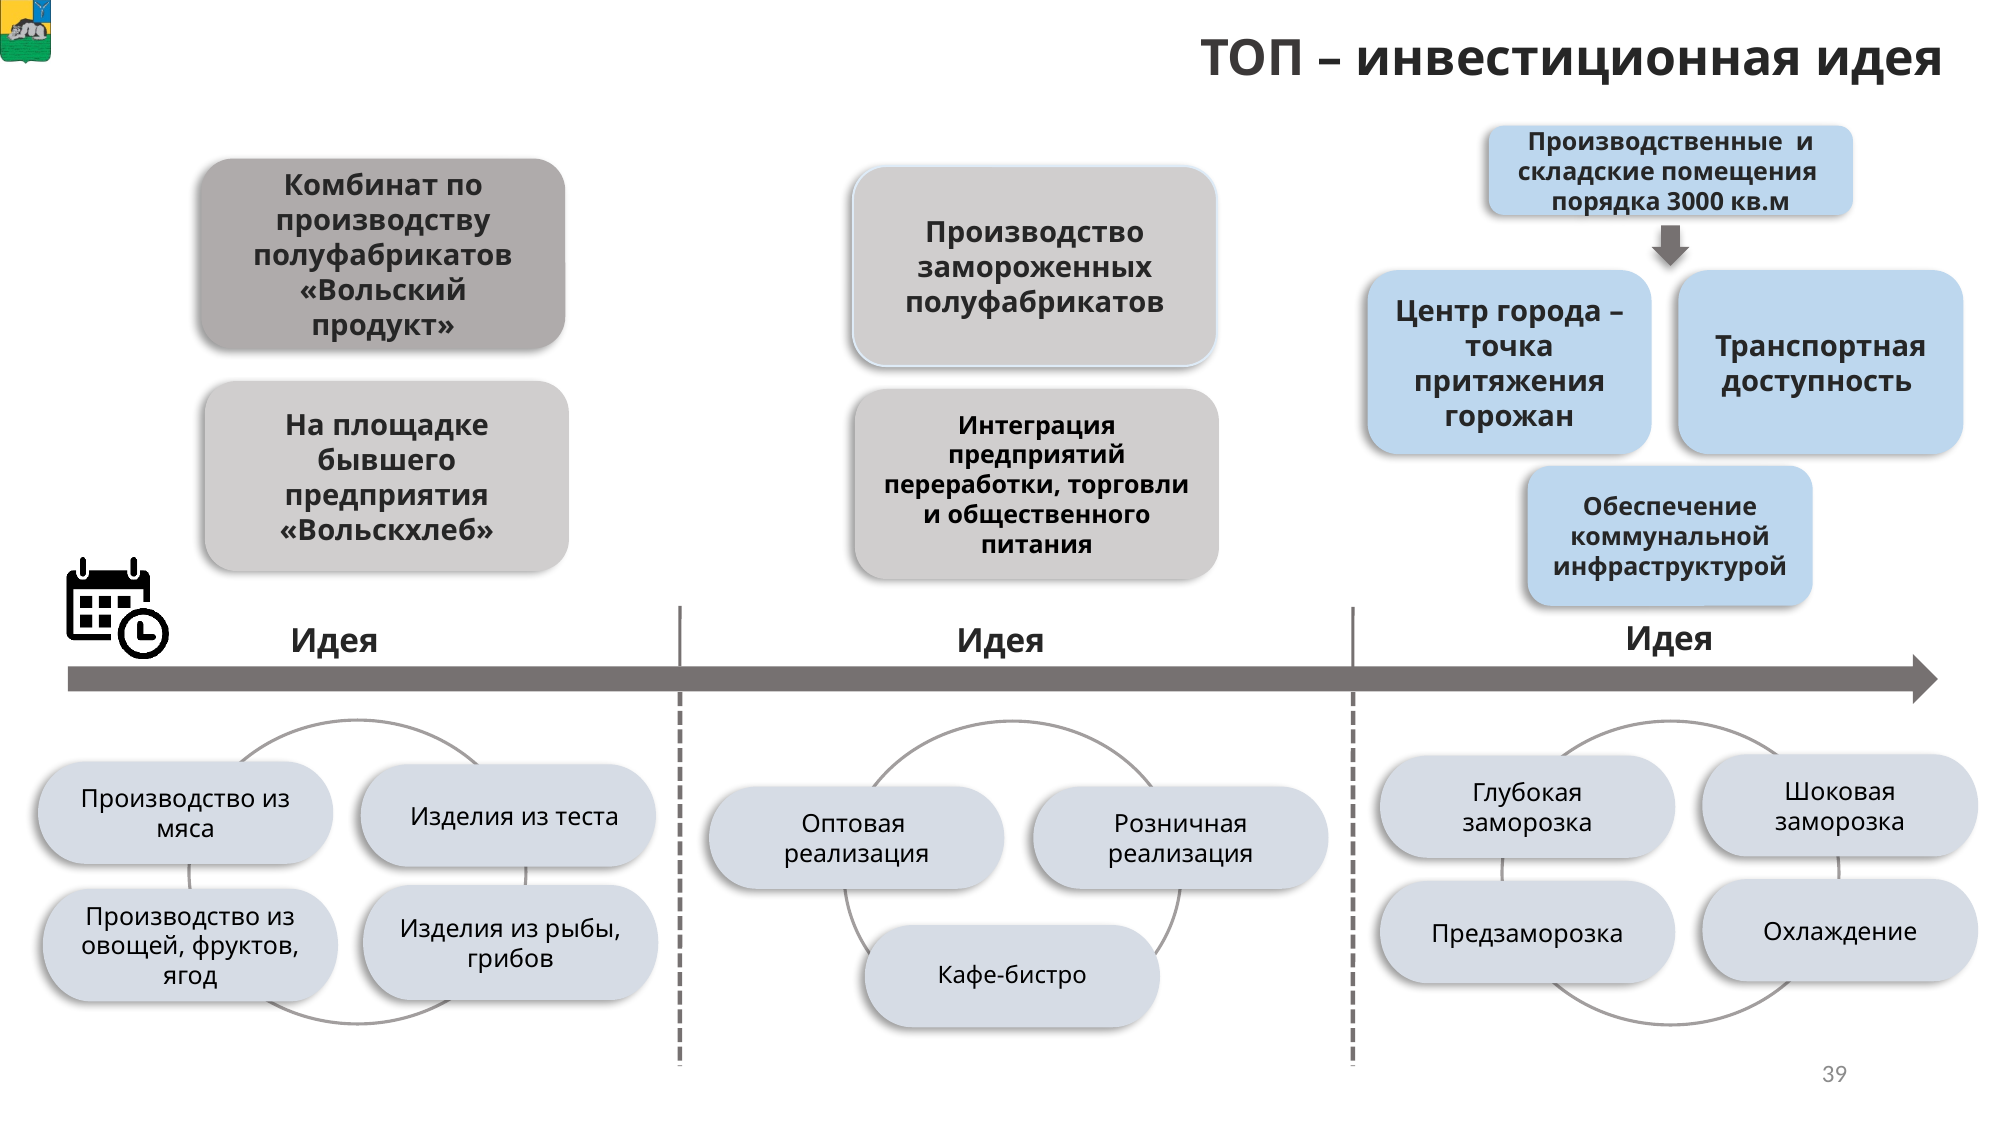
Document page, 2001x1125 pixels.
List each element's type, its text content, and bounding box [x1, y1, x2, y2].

picture [58, 557, 177, 676]
text_box Производство замороженных полуфабрикатов [851, 164, 1218, 368]
text_box Изделия из теста [359, 763, 657, 868]
text_box Оптовая реализация [708, 785, 1006, 890]
text_box [1649, 224, 1692, 268]
text_box Идея [275, 611, 394, 667]
text_box Изделия из рыбы, грибов [362, 883, 660, 1002]
text_box На площадке бывшего предприятия «Вольскхлеб» [203, 379, 570, 573]
text_box Кафе-бистро [863, 924, 1162, 1029]
text_box Охлаждение [1701, 878, 1980, 983]
picture [0, 0, 51, 64]
text_box Производственные и складские помещения порядка 3000 кв.м [1487, 124, 1855, 216]
text_box Обеспечение коммунальной инфраструктурой [1526, 464, 1814, 607]
text_box [1502, 721, 1839, 1025]
text_box Интеграция предприятий переработки, торговли и общественного питания [853, 387, 1220, 581]
text_box Предзаморозка [1379, 879, 1677, 985]
text_box Производство из мяса [36, 760, 335, 865]
text_box Комбинат по производству полуфабрикатов «Вольский продукт» [200, 157, 567, 350]
text_box Идея [1610, 616, 1729, 665]
text_box Транспортная доступность [1677, 269, 1965, 456]
text_box [189, 720, 526, 1024]
title ТОП – инвестиционная идея [766, 0, 1960, 118]
text_box Центр города – точка притяжения горожан [1366, 269, 1653, 456]
text_box Глубокая заморозка [1379, 754, 1677, 859]
text_box Производство из овощей, фруктов, ягод [41, 887, 340, 1003]
text_box Шоковая заморозка [1701, 753, 1980, 858]
text_box [846, 721, 1179, 952]
text_box Розничная реализация [1032, 785, 1330, 890]
text_box [66, 651, 1940, 707]
slide_number 39 [1412, 1042, 1863, 1103]
text_box Идея [941, 611, 1060, 667]
